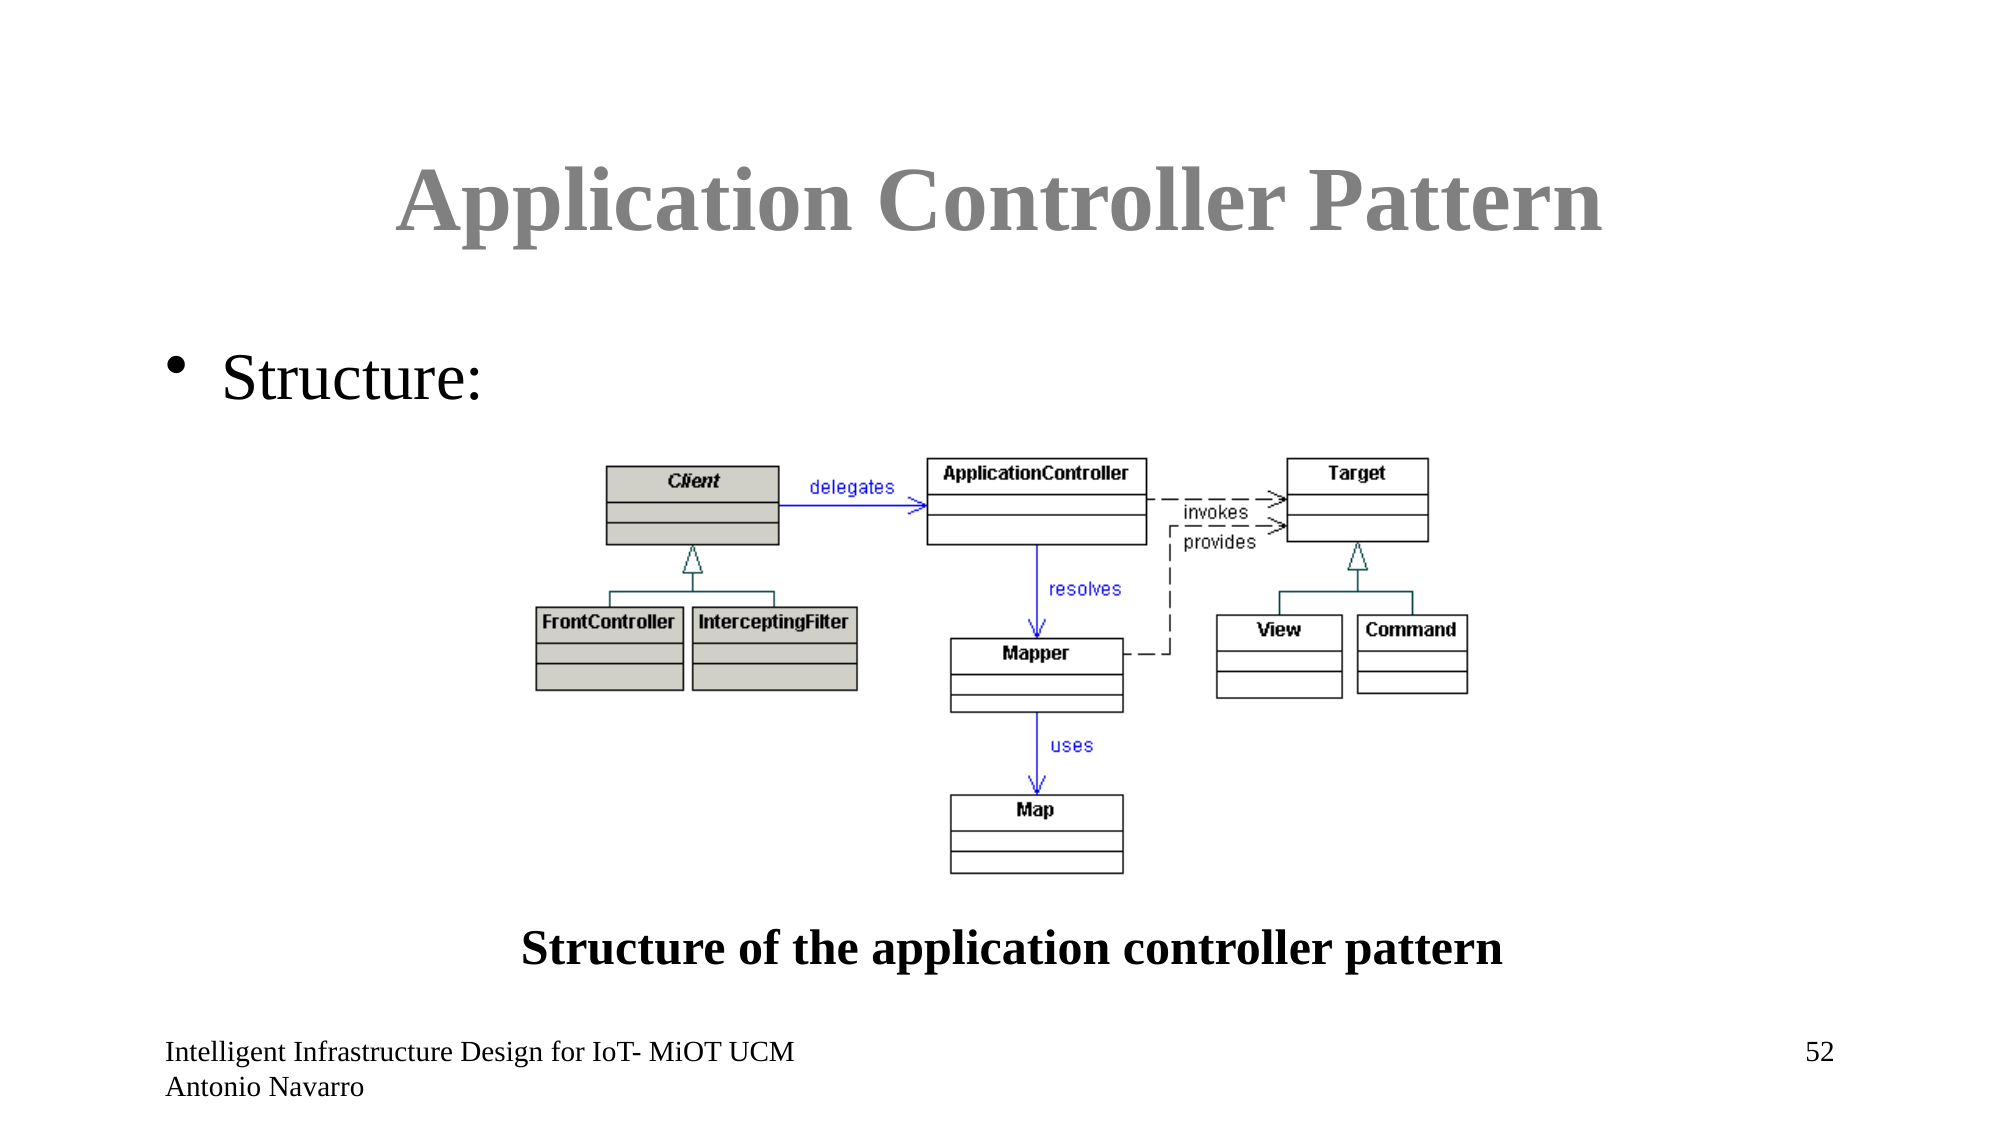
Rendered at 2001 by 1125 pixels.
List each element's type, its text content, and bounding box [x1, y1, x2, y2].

picture [481, 419, 1484, 890]
list Structure: [150, 324, 1638, 440]
slide_number 51 [1433, 1024, 1851, 1101]
title Application Controller Pattern [150, 99, 1850, 288]
footer Intelligent Infrastructure Design for IoT- MiOT UCM Antonio Navarro [149, 1024, 863, 1101]
text_box Structure of the application controller pattern [505, 906, 1519, 983]
